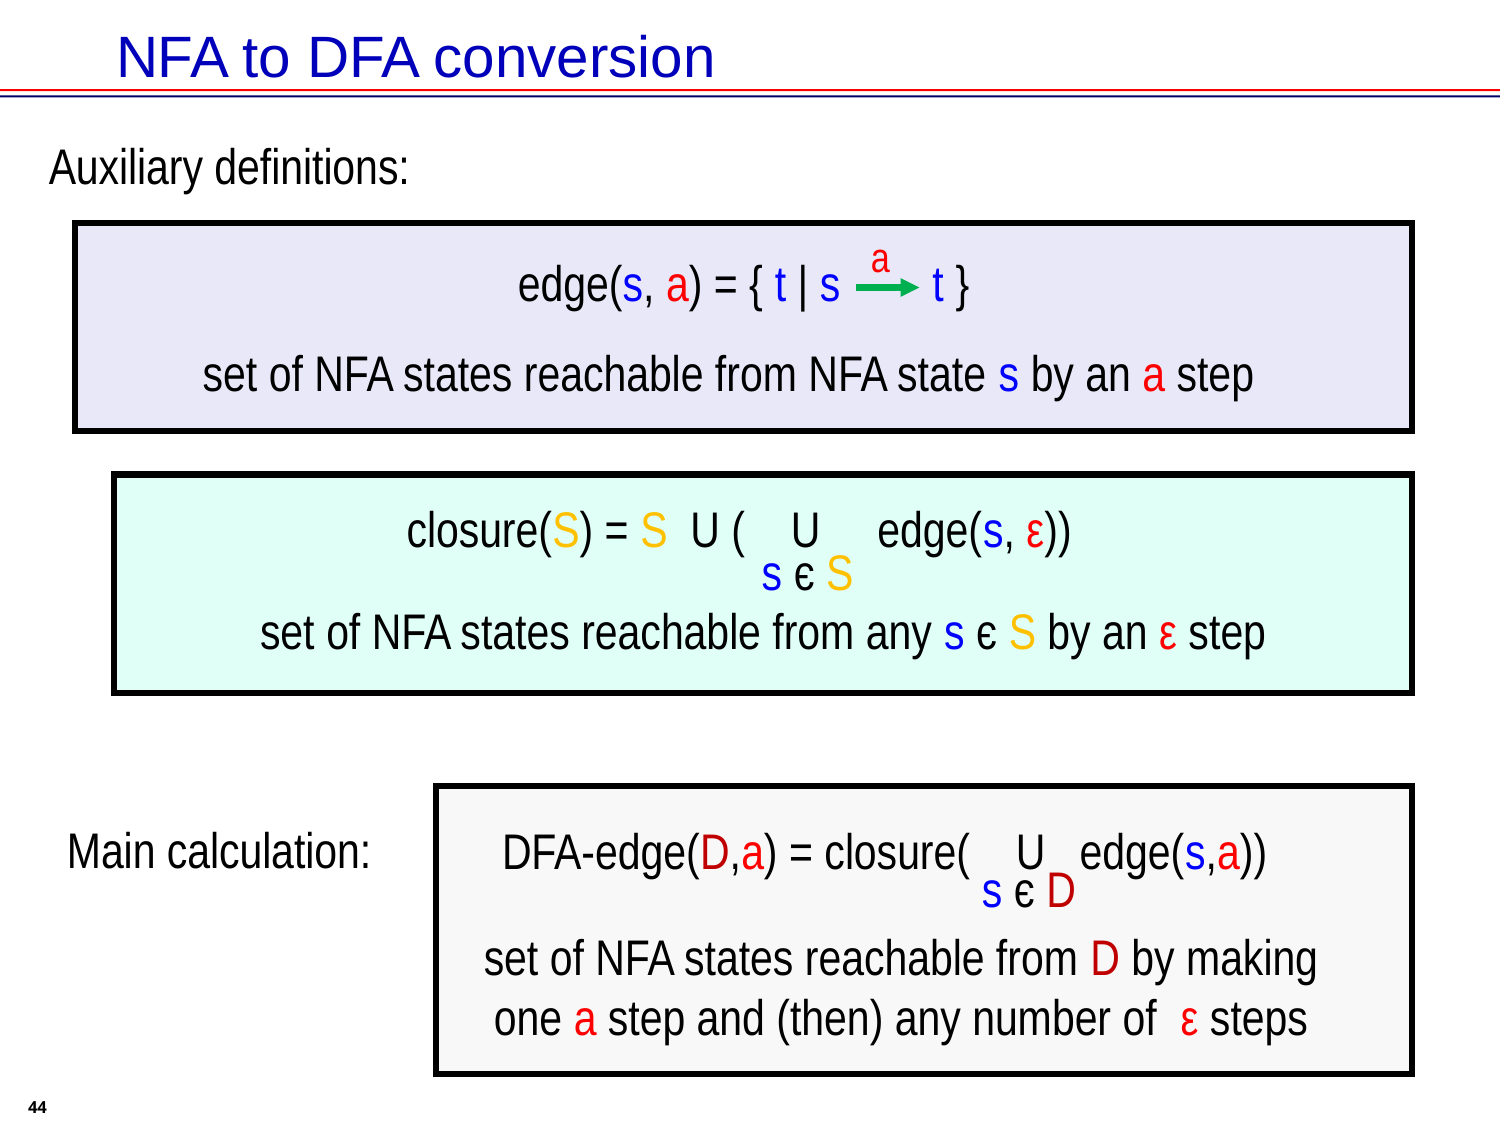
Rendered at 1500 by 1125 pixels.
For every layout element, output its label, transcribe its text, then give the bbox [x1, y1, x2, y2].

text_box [49, 785, 1413, 1075]
slide_number 44 [0, 1089, 63, 1125]
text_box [30, 127, 1413, 693]
title NFA to DFA conversion [100, 14, 1400, 125]
